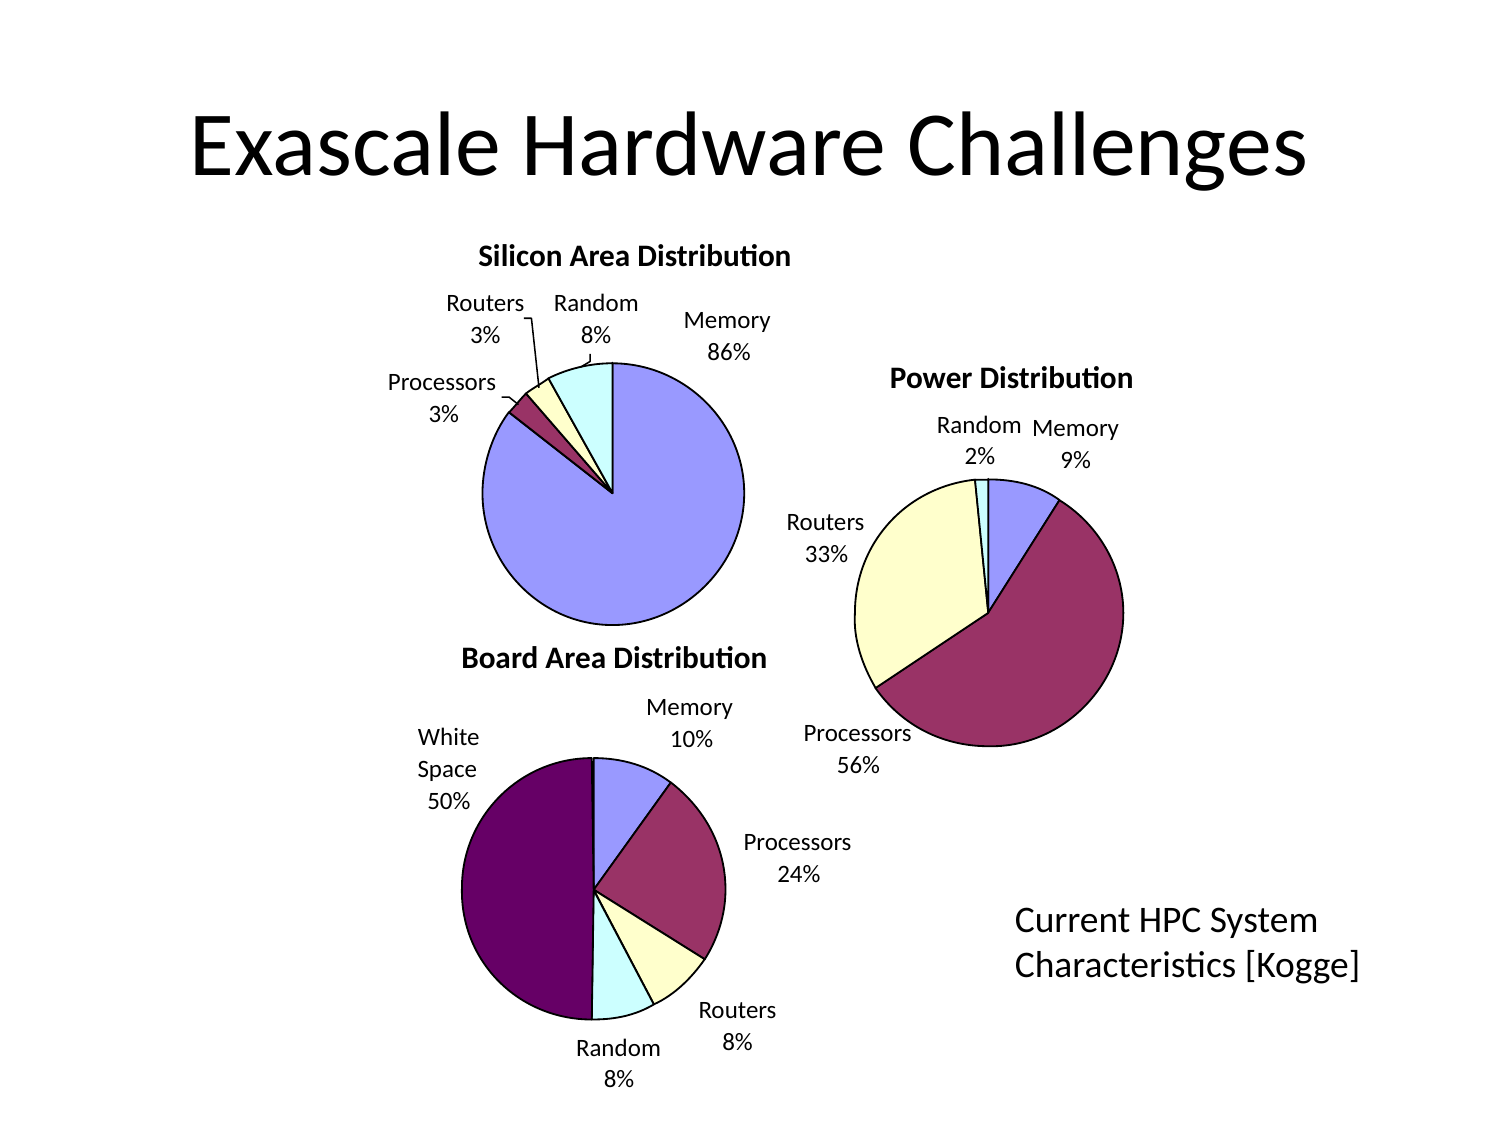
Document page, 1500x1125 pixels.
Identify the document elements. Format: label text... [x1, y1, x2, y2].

text_box Current HPC System Characteristics [Kogge] [999, 887, 1413, 993]
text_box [782, 357, 1149, 779]
title Exascale Hardware Challenges [75, 45, 1425, 233]
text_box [380, 235, 814, 625]
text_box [412, 637, 860, 1093]
